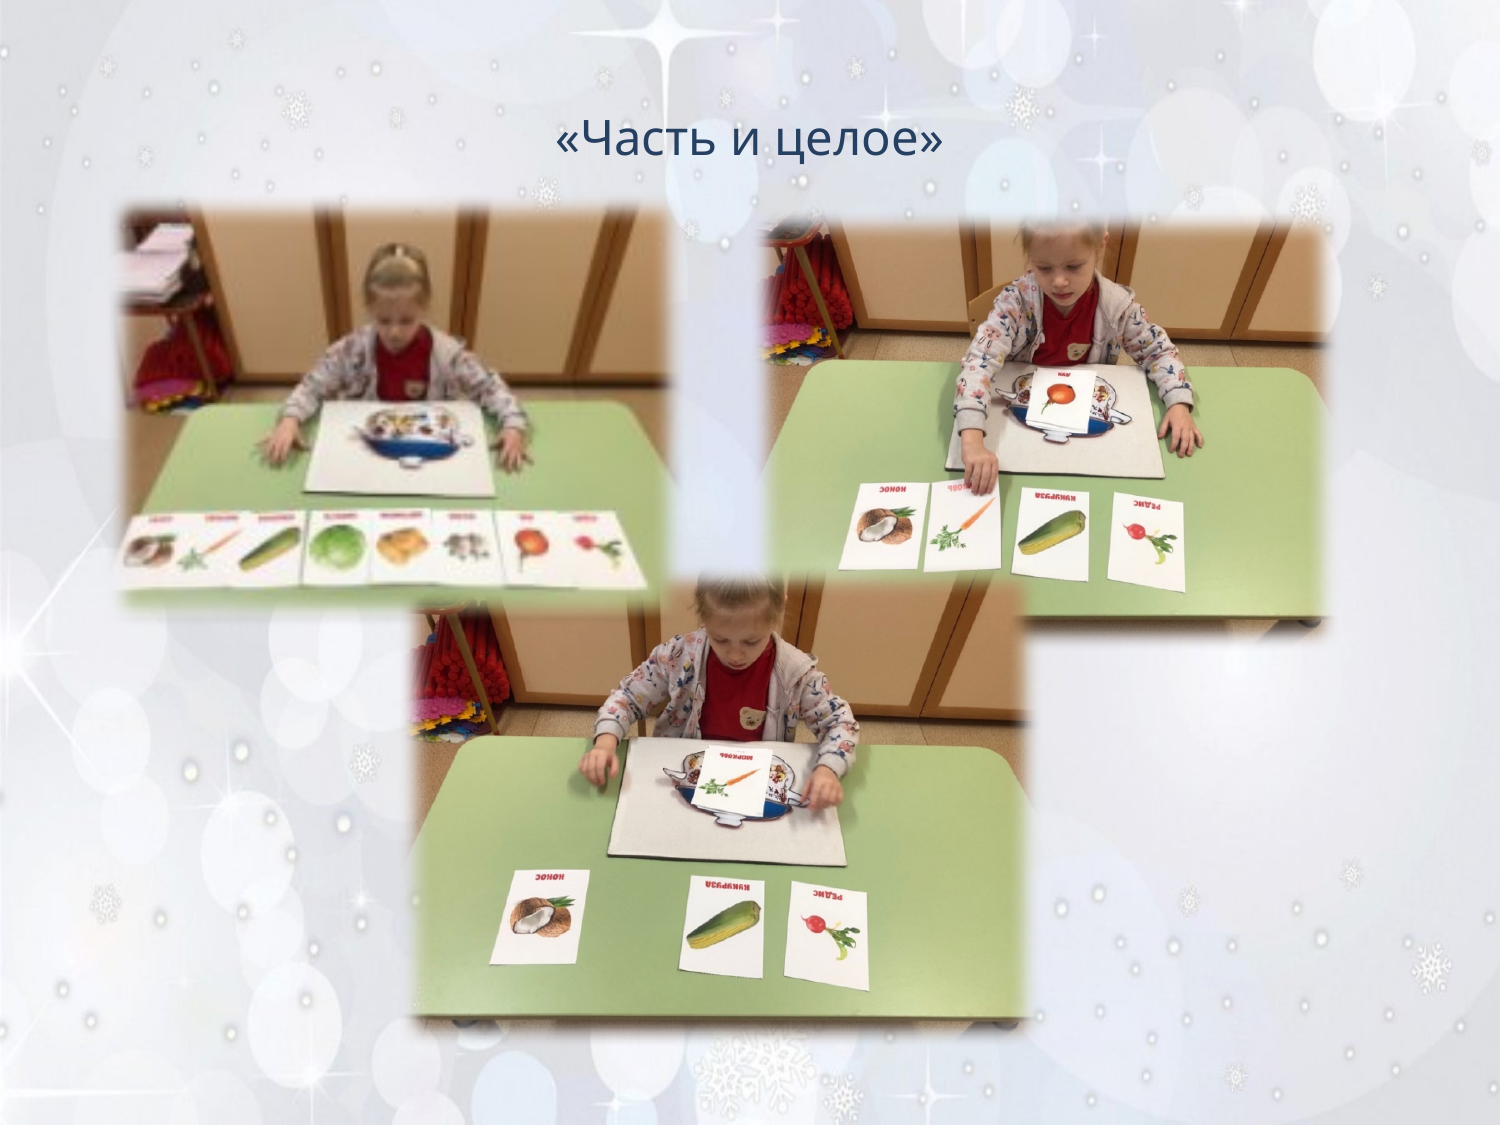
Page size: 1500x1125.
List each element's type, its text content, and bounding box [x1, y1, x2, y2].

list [749, 207, 1340, 651]
title «Часть и целое» [75, 45, 1425, 233]
picture [0, 0, 1500, 1125]
